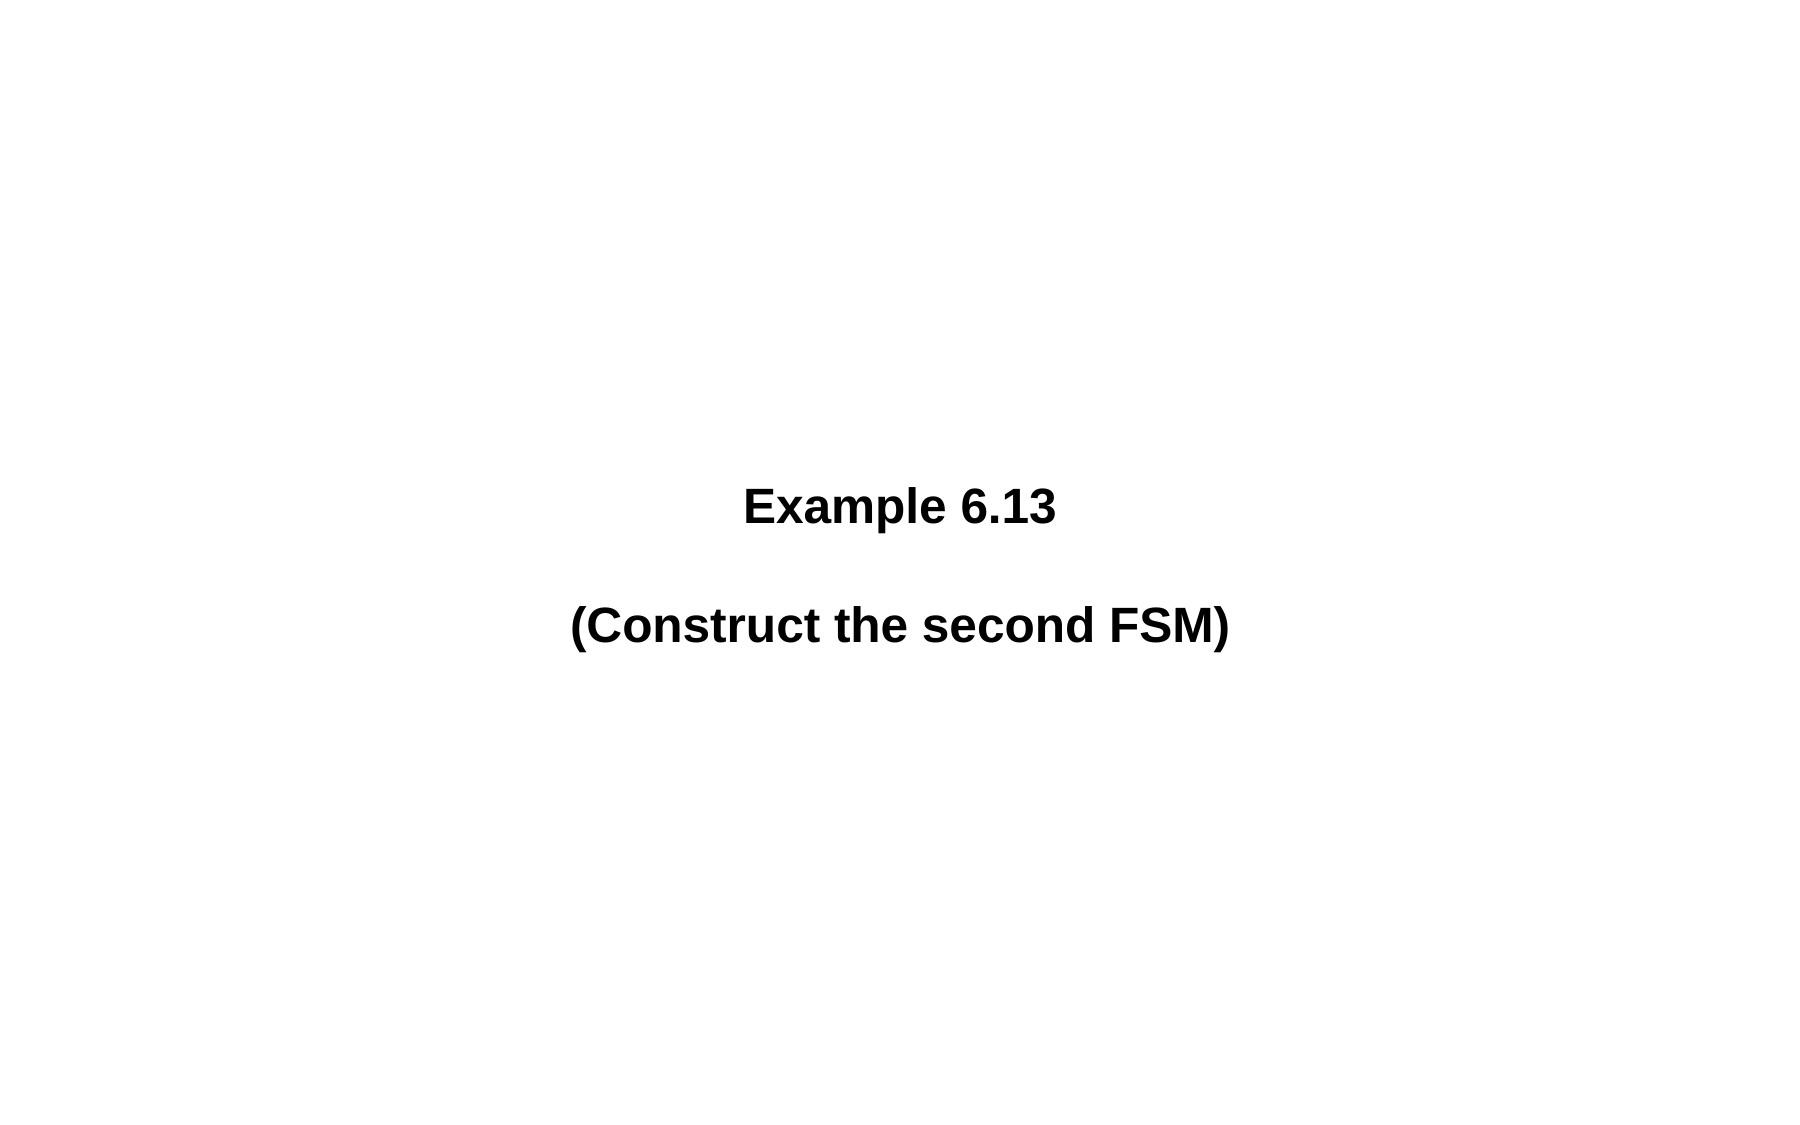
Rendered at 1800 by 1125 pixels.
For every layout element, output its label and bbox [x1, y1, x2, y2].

title [150, 459, 1650, 670]
